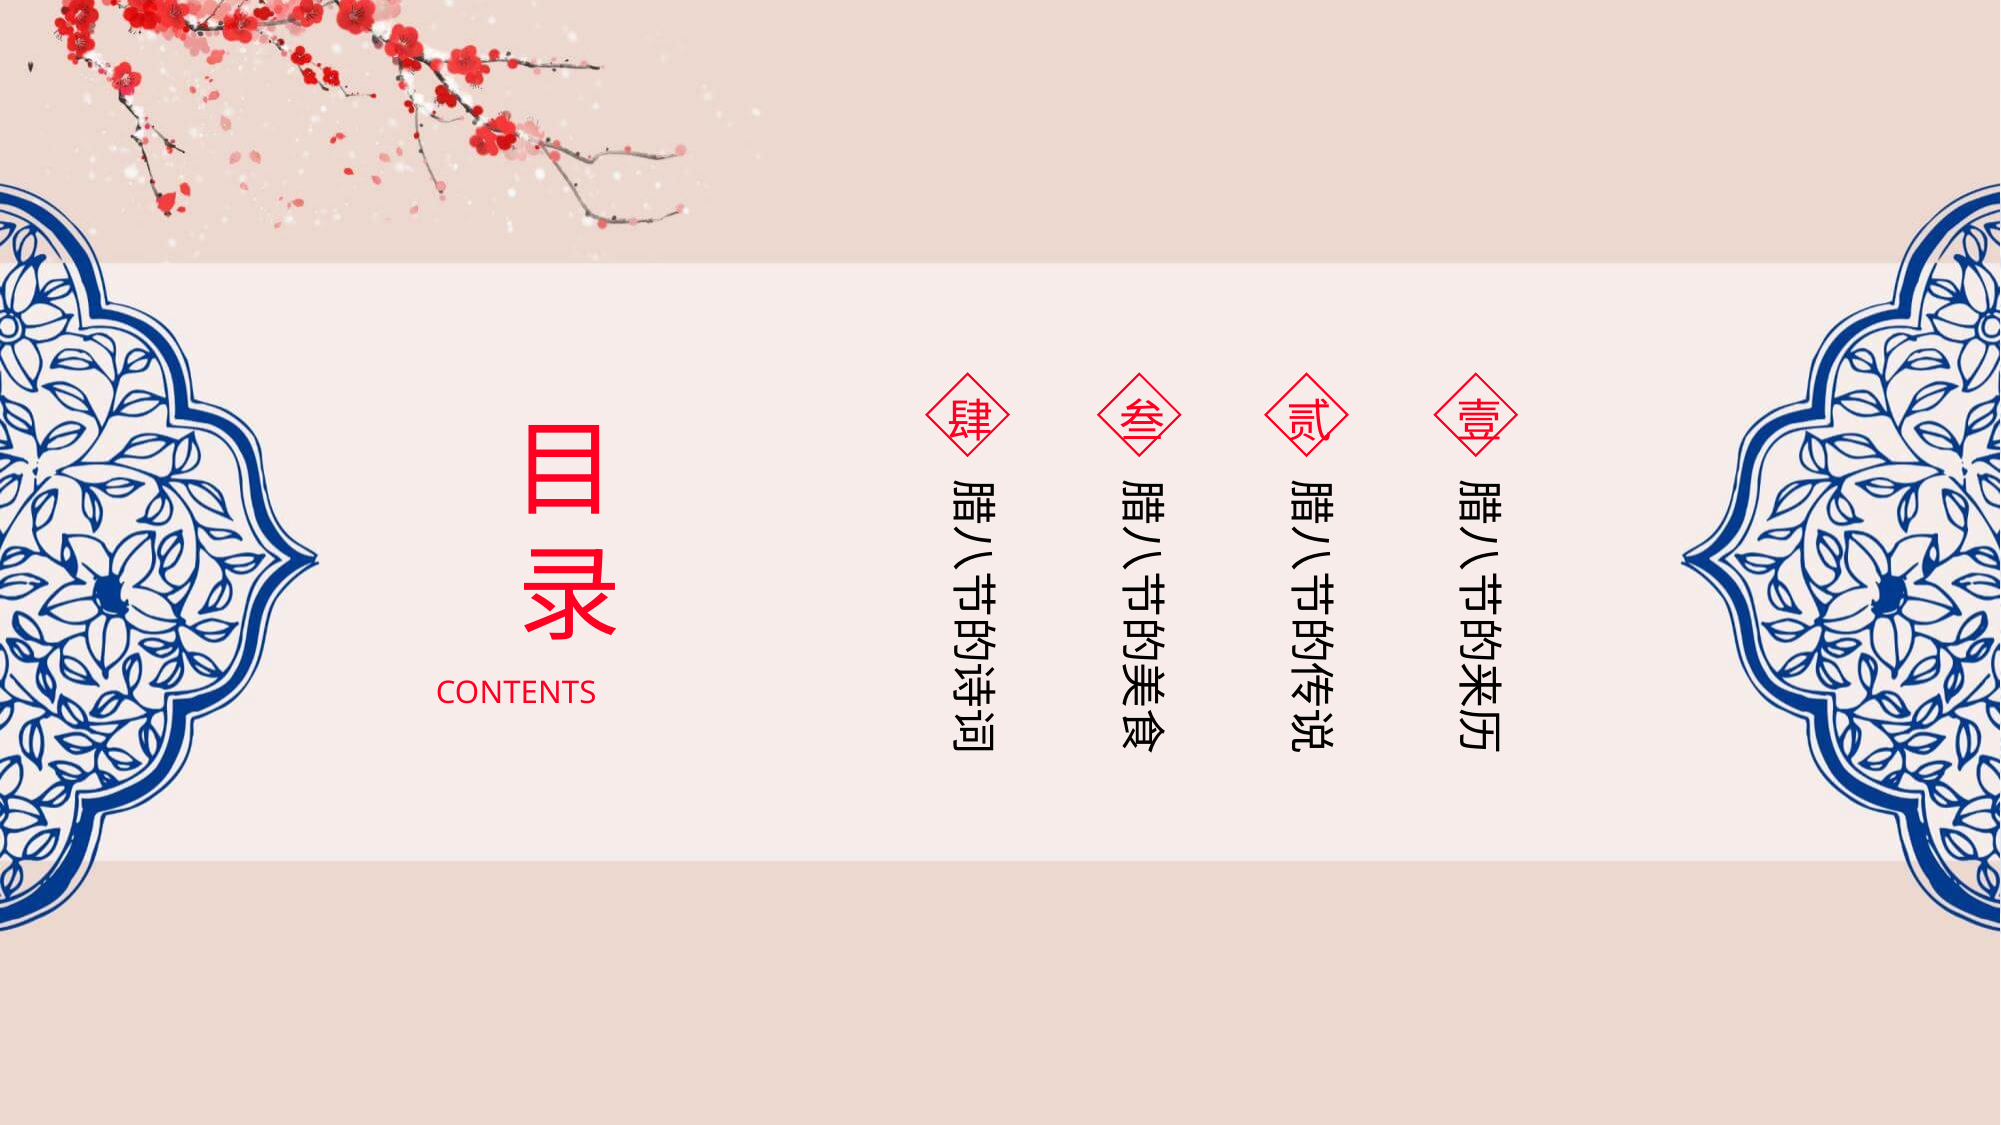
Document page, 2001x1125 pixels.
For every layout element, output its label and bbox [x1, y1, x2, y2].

text_box [421, 402, 719, 718]
picture [0, 0, 2001, 1125]
